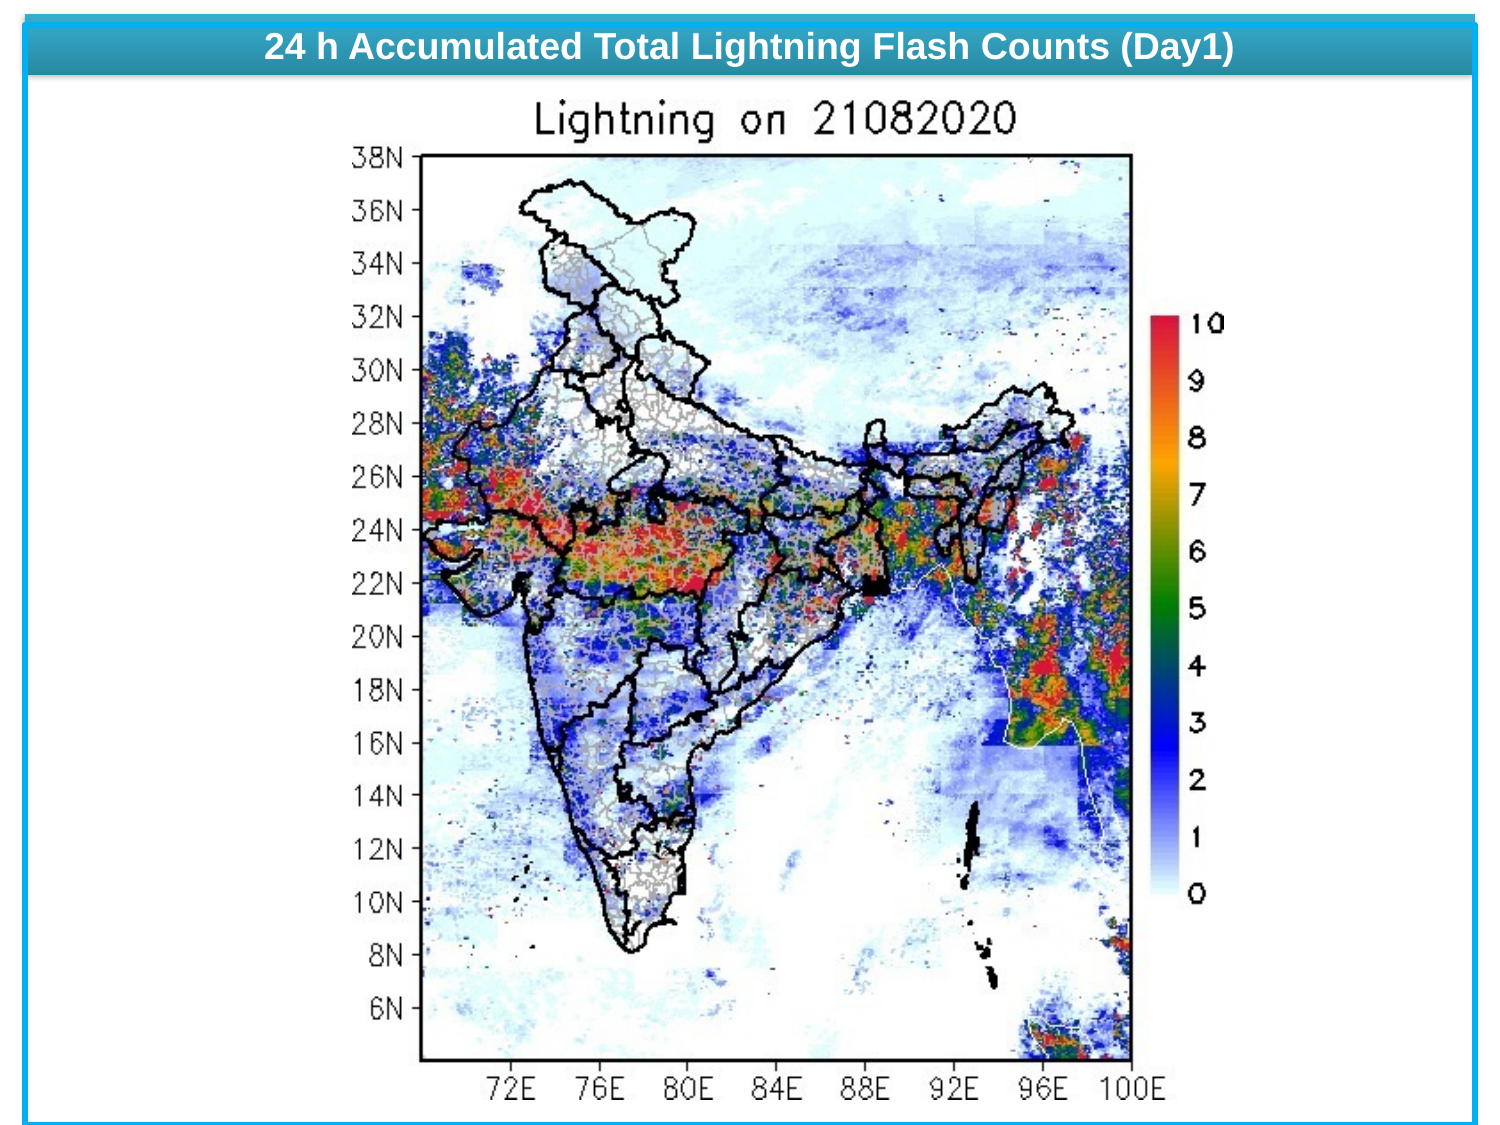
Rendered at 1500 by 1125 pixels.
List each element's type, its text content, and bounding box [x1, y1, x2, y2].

text_box [23, 23, 1477, 1125]
text_box 24 h Accumulated Total Lightning Flash Counts (Day1) [24, 14, 1475, 23]
picture [352, 99, 1224, 1101]
